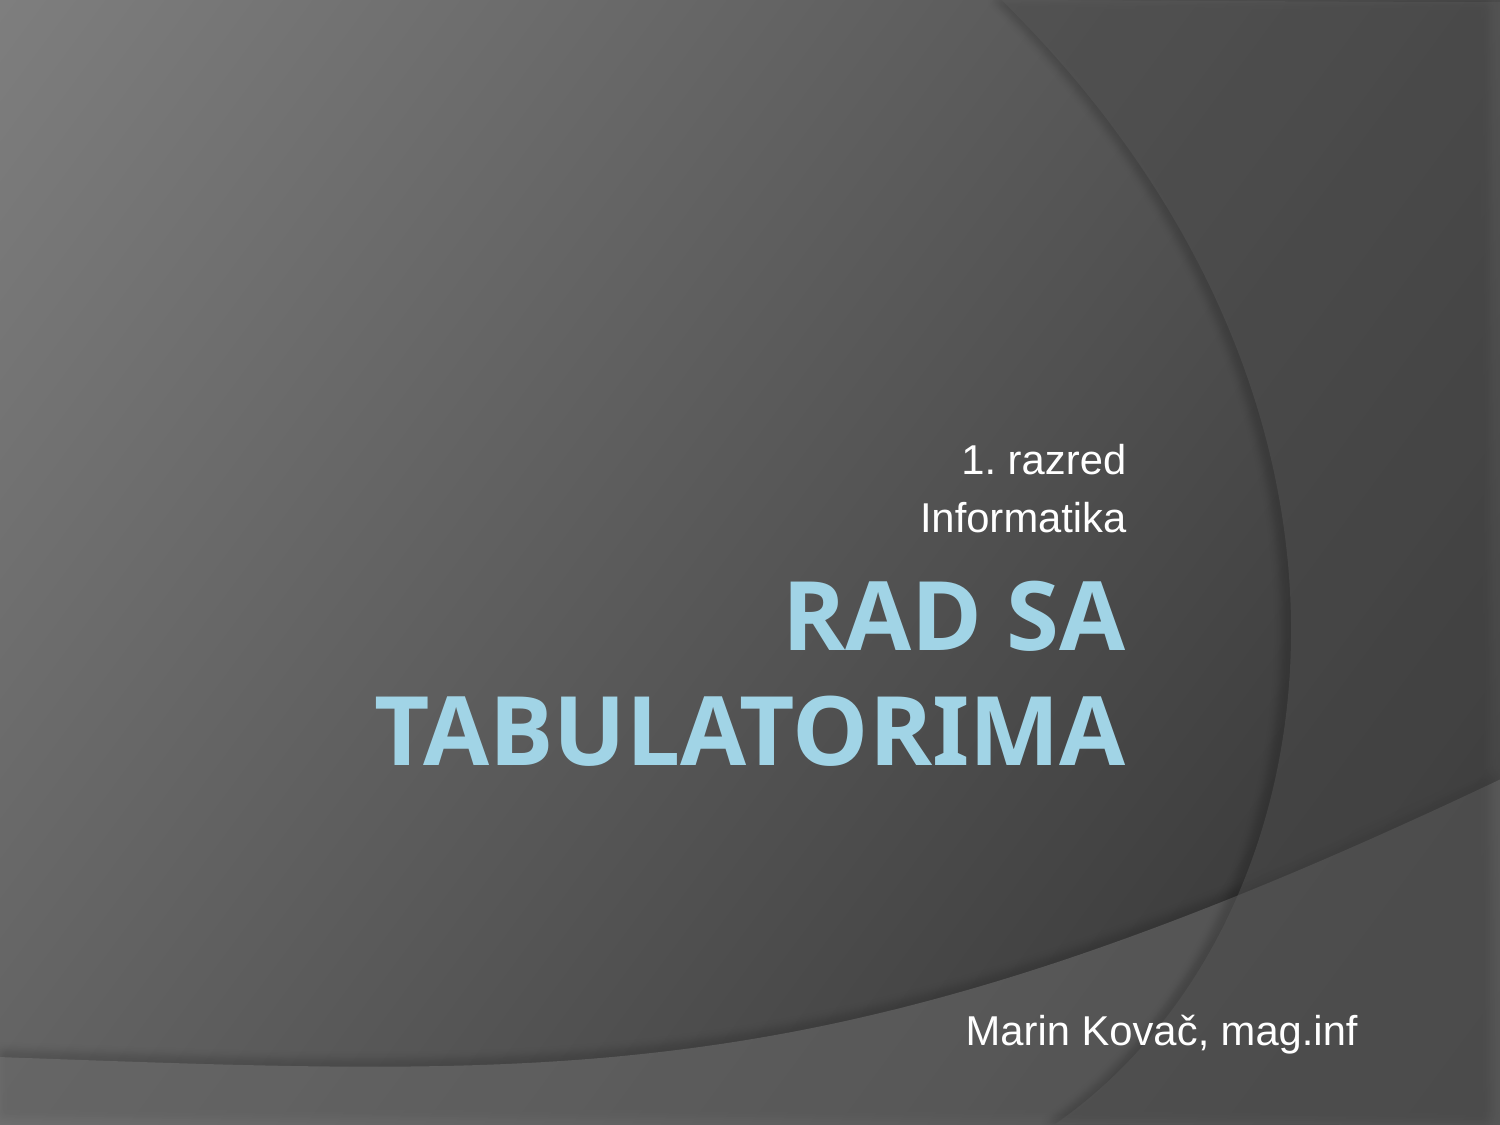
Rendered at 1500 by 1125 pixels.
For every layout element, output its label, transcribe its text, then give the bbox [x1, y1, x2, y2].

subtitle 1. razred Informatika [71, 253, 1134, 541]
title rad sa tabulatorima [70, 547, 1134, 925]
text_box Marin Kovač, mag.inf [855, 996, 1468, 1079]
